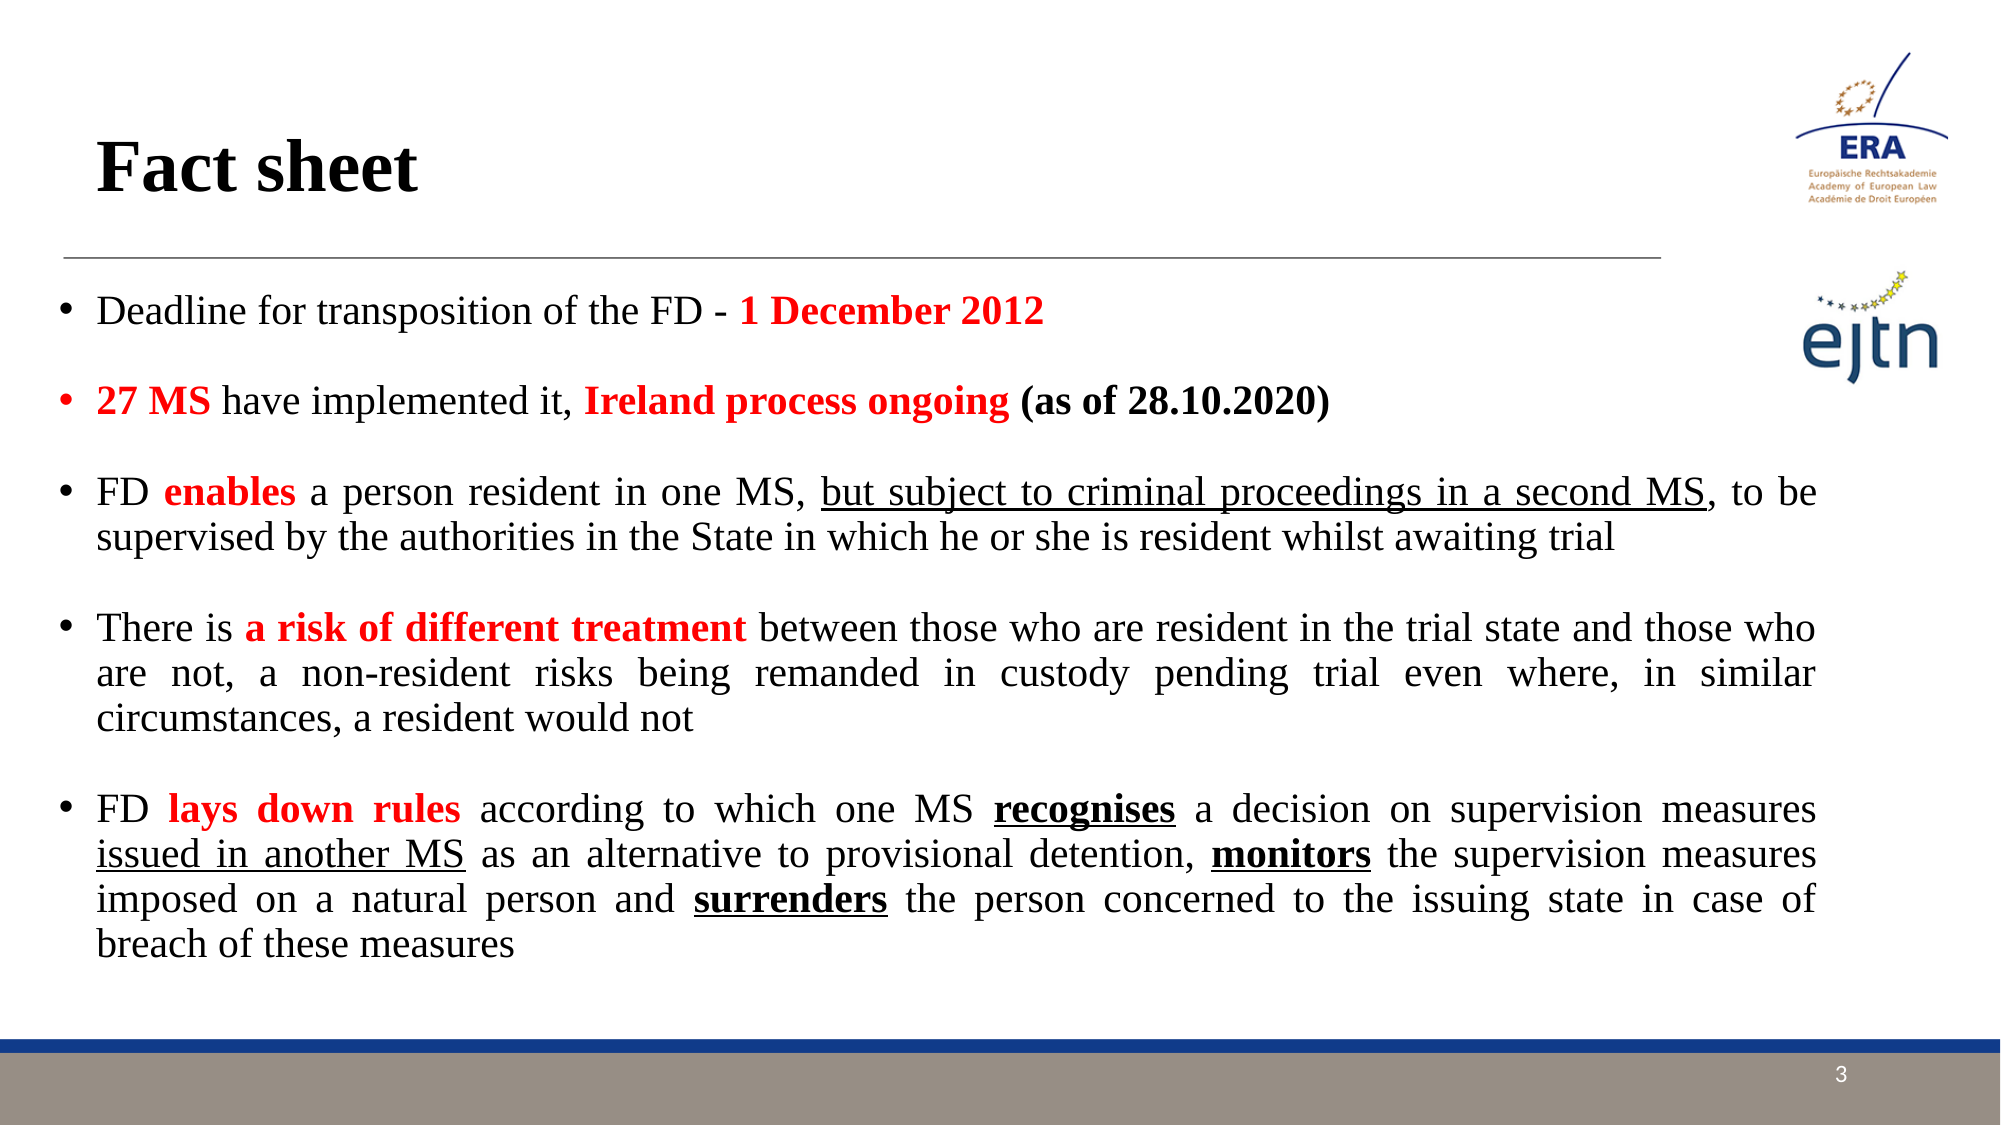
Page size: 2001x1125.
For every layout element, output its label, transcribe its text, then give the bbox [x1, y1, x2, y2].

title Fact sheet [43, 74, 1833, 261]
list Deadline for transposition of the FD - 1 December 2012 27 MS have implemented it, Ireland process ongoing (as of 28.10.2020) FD enables a person resident in one MS, but subject to criminal proceedings in a second MS, to be supervised by the authorities in the State in which he or she is resident whilst awaiting trial There is a risk of different treatment between those who are resident in the trial state and those who are not, a non-resident risks being remanded in custody pending trial even where, in similar circumstances, a resident would not FD lays down rules according to which one MS recognises a decision on supervision measures issued in another MS as an alternative to provisional detention, monitors the supervision measures imposed on a natural person and surrenders the person concerned to the issuing state in case of breach of these measures [43, 280, 1833, 905]
slide_number 3 [1412, 1042, 1863, 1103]
picture [0, 0, 2001, 1125]
